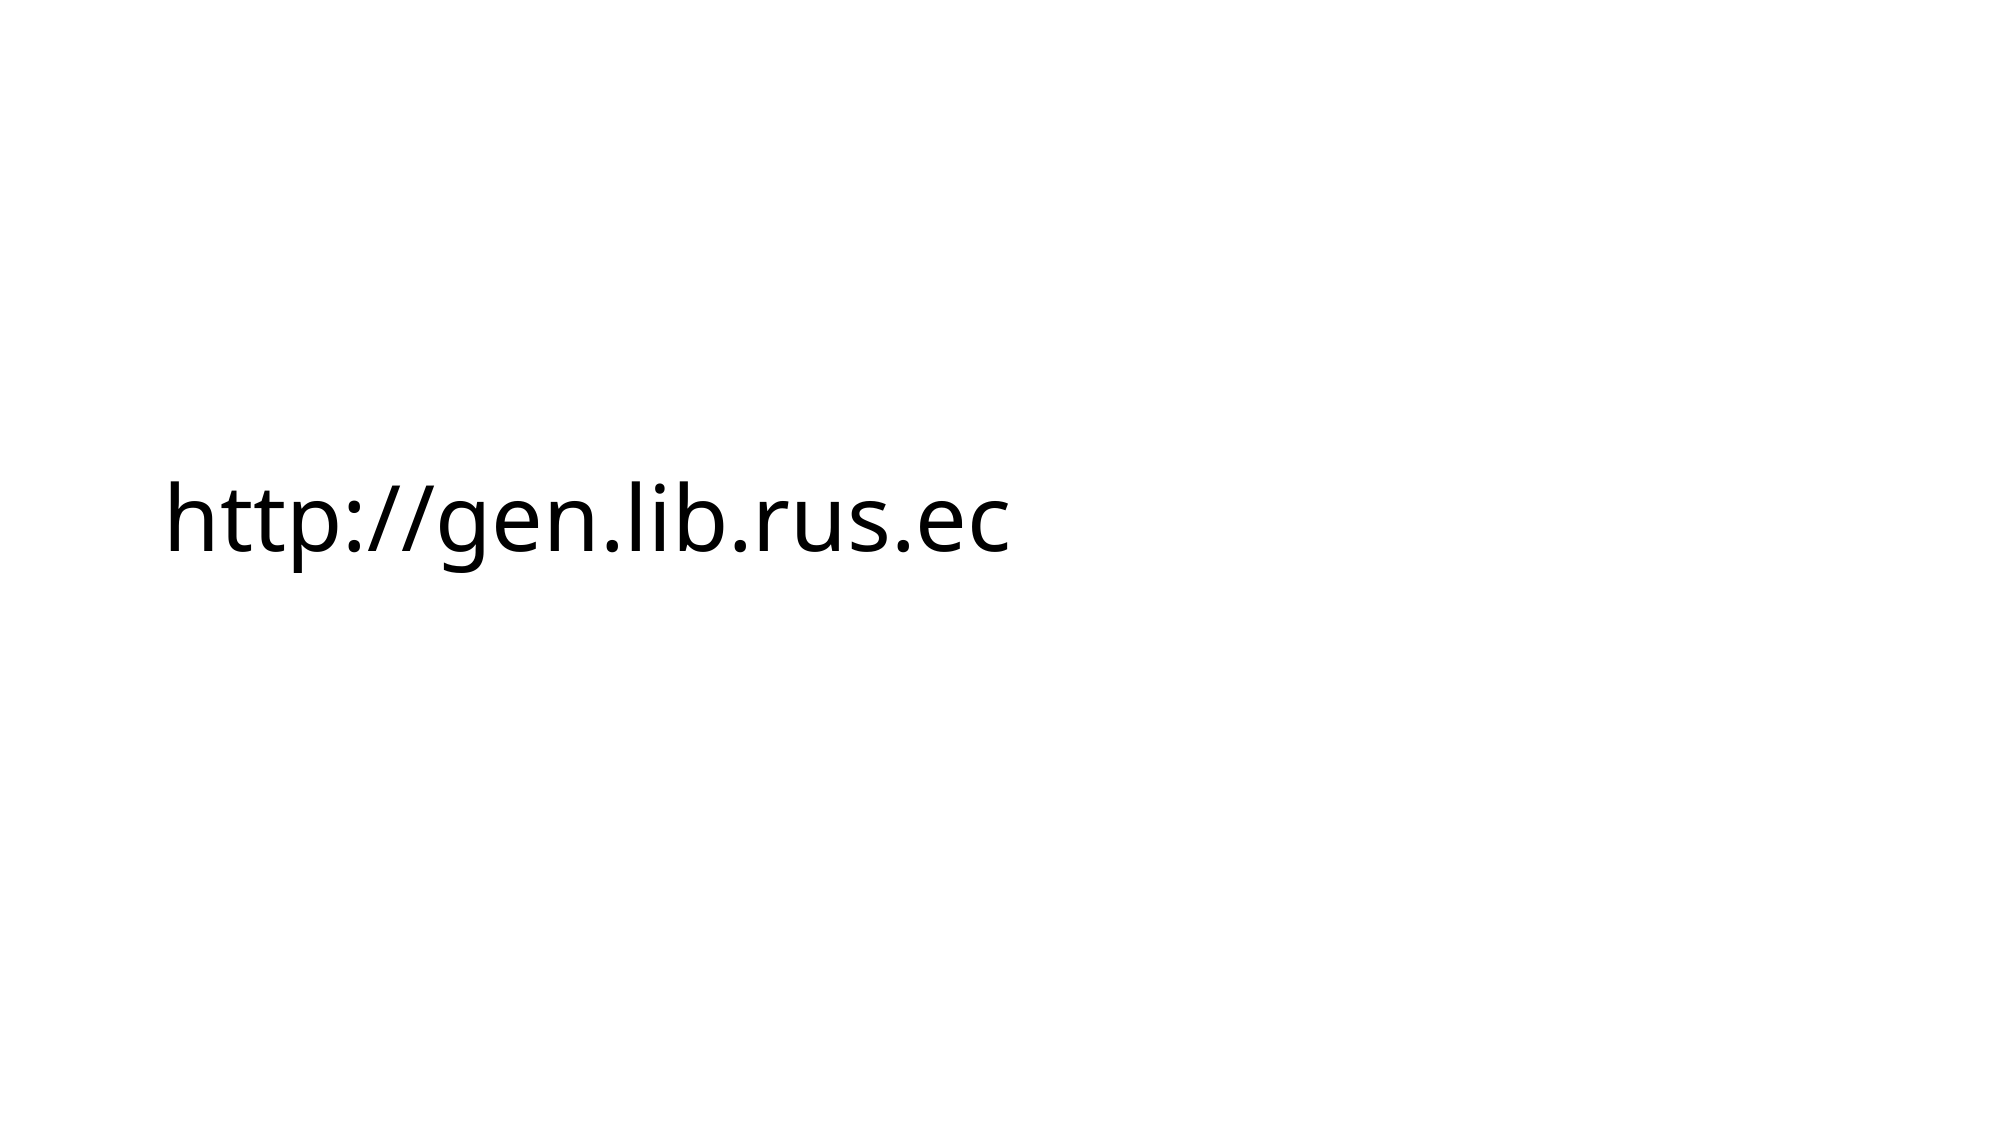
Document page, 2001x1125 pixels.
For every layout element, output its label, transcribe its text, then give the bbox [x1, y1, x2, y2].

title http://gen.lib.rus.ec [148, 413, 1874, 631]
